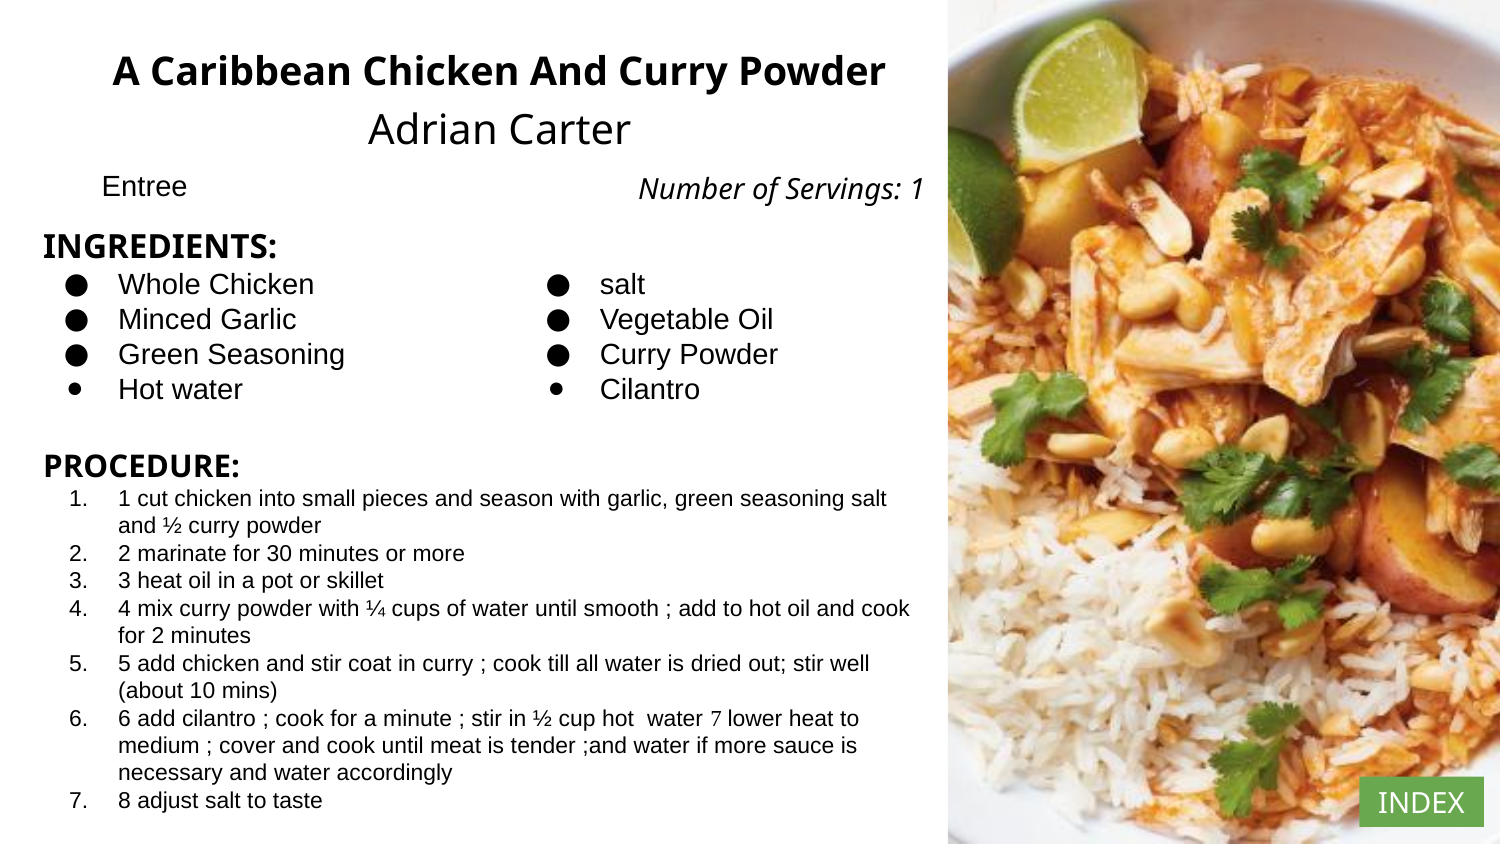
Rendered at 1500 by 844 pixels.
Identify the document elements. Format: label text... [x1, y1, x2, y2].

text_box Number of Servings: 1 [615, 159, 942, 210]
text_box Adrian Carter [28, 88, 942, 160]
text_box Entree [28, 159, 361, 211]
text_box salt Vegetable Oil Curry Powder Cilantro [509, 210, 942, 413]
text_box INGREDIENTS: Whole Chicken Minced Garlic Green Seasoning Hot water [28, 210, 480, 413]
picture [947, 0, 1500, 844]
text_box A Caribbean Chicken And Curry Powder [28, 25, 942, 88]
text_box PROCEDURE: 1 cut chicken into small pieces and season with garlic, green seasoning salt and ½ curry powder 2 marinate for 30 minutes or more 3 heat oil in a pot or skillet 4 mix curry powder with ¼ cups of water until smooth ; add to hot oil and cook for 2 minutes 5 add chicken and stir coat in curry ; cook till all water is dried out; stir well (about 10 mins) 6 add cilantro ; cook for a minute ; stir in ½ cup hot water 7 lower heat to medium ; cover and cook until meat is tender ;and water if more sauce is necessary and water accordingly 8 adjust salt to taste [28, 430, 941, 778]
